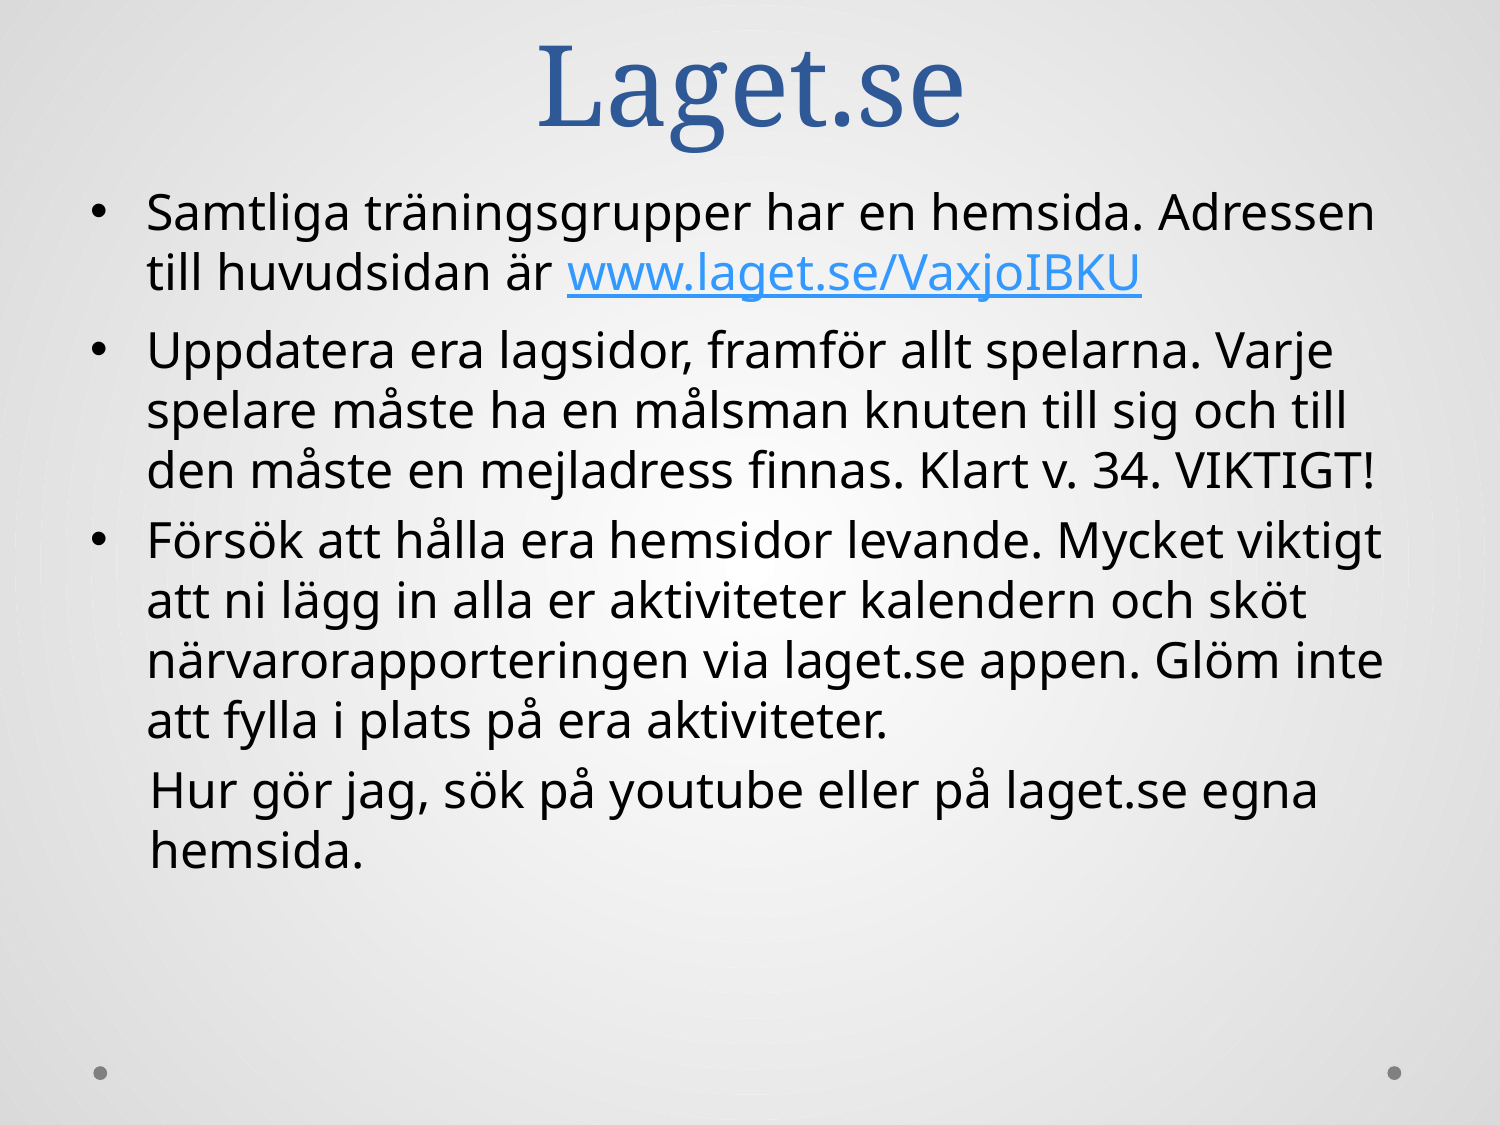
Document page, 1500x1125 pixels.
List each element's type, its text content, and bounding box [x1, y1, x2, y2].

title Laget.se [76, 0, 1427, 157]
list Samtliga träningsgrupper har en hemsida. Adressen till huvudsidan är www.laget.se/VaxjoIBKU Uppdatera era lagsidor, framför allt spelarna. Varje spelare måste ha en målsman knuten till sig och till den måste en mejladress finnas. Klart v. 34. VIKTIGT! Försök att hålla era hemsidor levande. Mycket viktigt att ni lägg in alla er aktiviteter kalendern och sköt närvarorapporteringen via laget.se appen. Glöm inte att fylla i plats på era aktiviteter. Hur gör jag, sök på youtube eller på laget.se egna hemsida. [75, 172, 1425, 1005]
